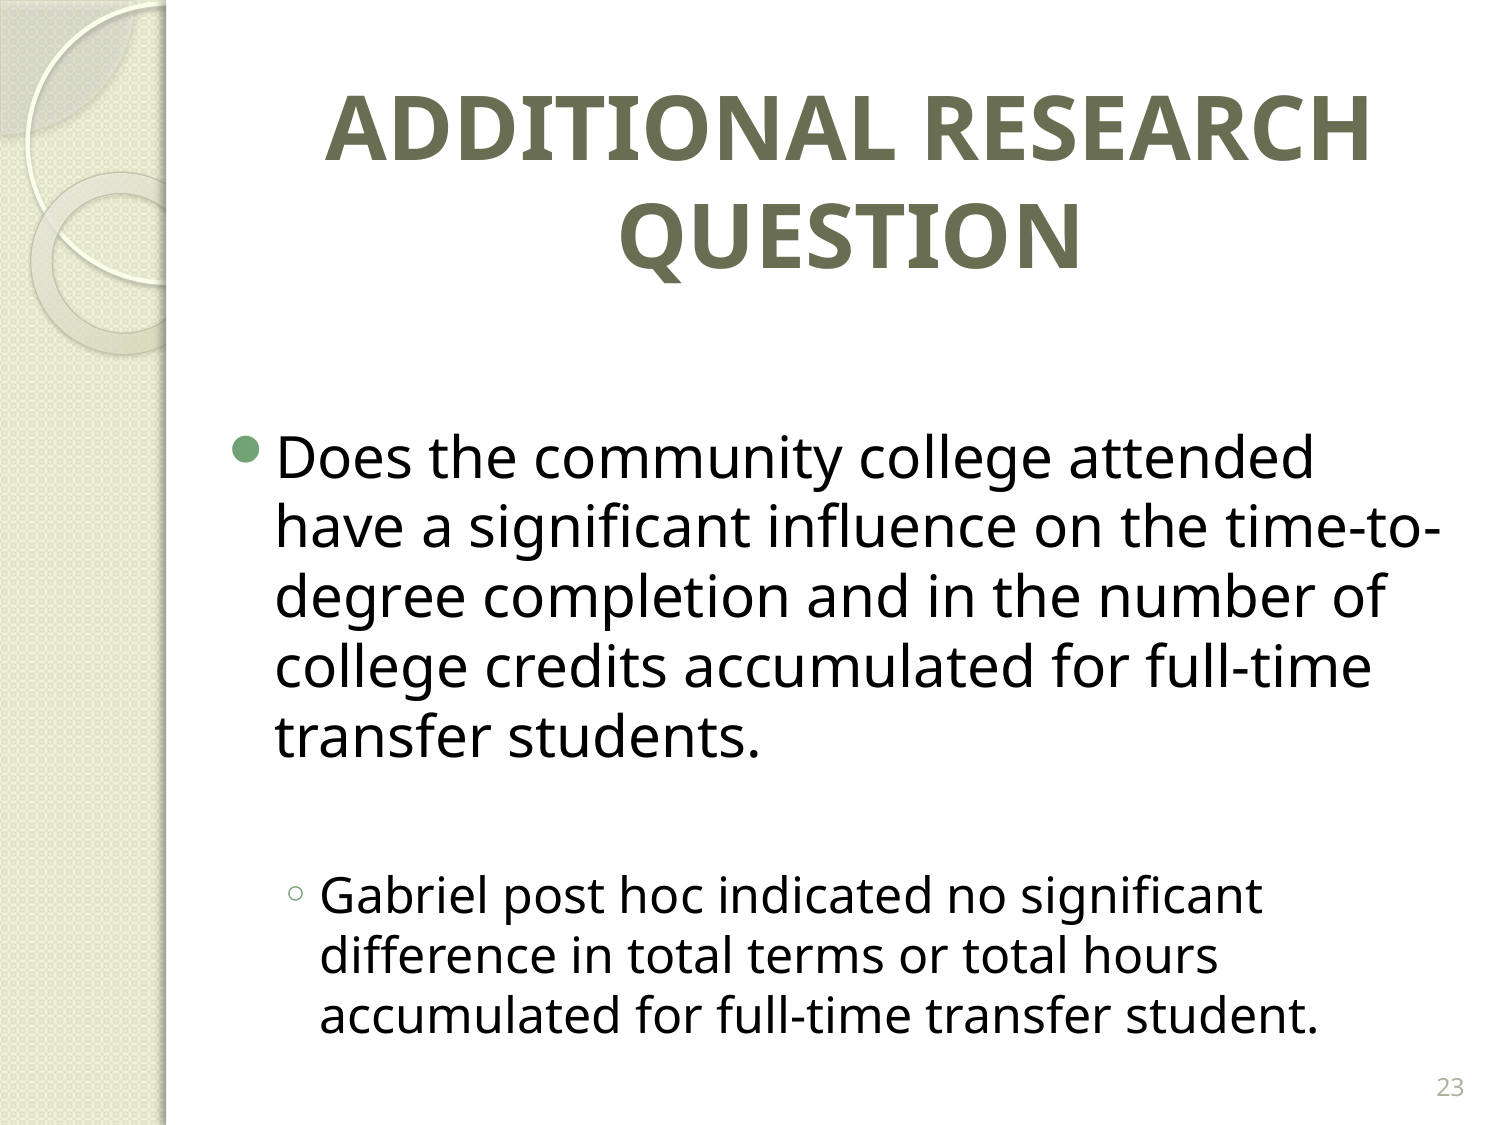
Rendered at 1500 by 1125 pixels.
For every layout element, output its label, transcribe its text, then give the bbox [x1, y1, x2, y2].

slide_number 23 [1413, 1034, 1488, 1113]
list Does the community college attended have a significant influence on the time-to-degree completion and in the number of college credits accumulated for full-time transfer students. Gabriel post hoc indicated no significant difference in total terms or total hours accumulated for full-time transfer student. [200, 412, 1466, 1100]
title ADDITIONAL RESEARCH QUESTION [235, 45, 1466, 313]
